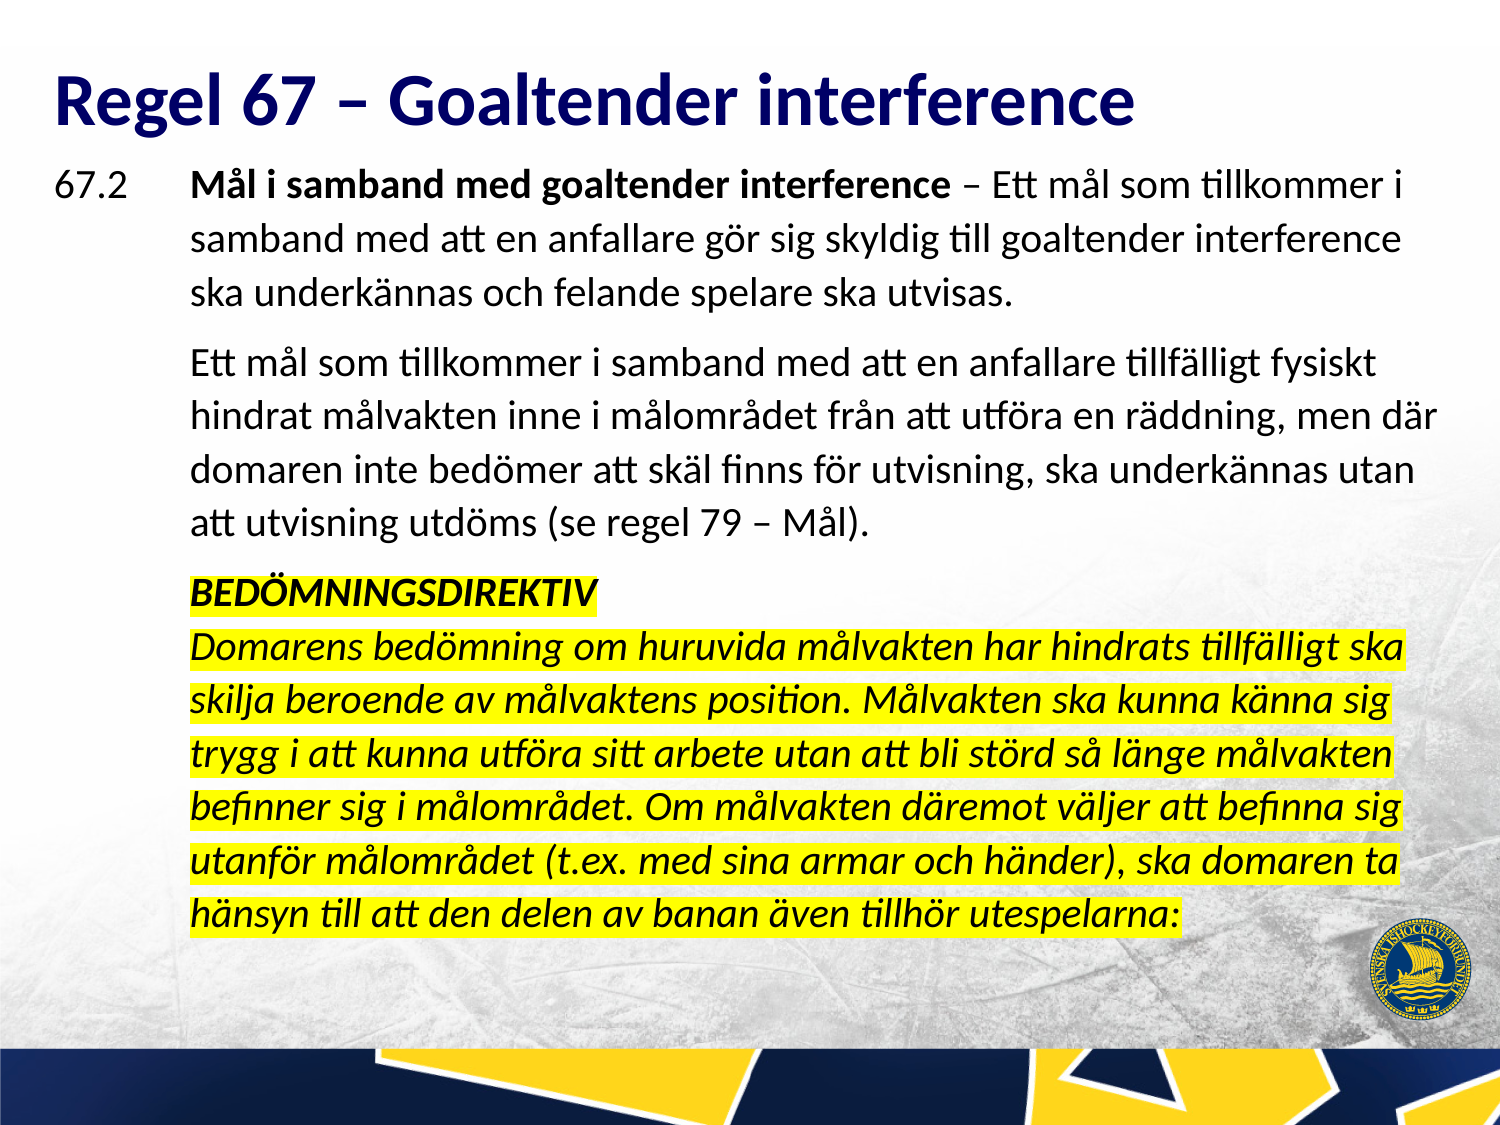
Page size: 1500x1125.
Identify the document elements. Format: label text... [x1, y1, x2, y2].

picture [0, 2, 1500, 1125]
text_box 67.2 Mål i samband med goaltender interference – Ett mål som tillkommer i samband med att en anfallare gör sig skyldig till goaltender interference ska underkännas och felande spelare ska utvisas. Ett mål som tillkommer i samband med att en anfallare tillfälligt fysiskt hindrat målvakten inne i målområdet från att utföra en räddning, men där domaren inte bedömer att skäl finns för utvisning, ska underkännas utan att utvisning utdöms (se regel 79 – Mål). BEDÖMNINGSDIREKTIV Domarens bedömning om huruvida målvakten har hindrats tillfälligt ska skilja beroende av målvaktens position. Målvakten ska kunna känna sig trygg i att kunna utföra sitt arbete utan att bli störd så länge målvakten befinner sig i målområdet. Om målvakten däremot väljer att befinna sig utanför målområdet (t.ex. med sina armar och händer), ska domaren ta hänsyn till att den delen av banan även tillhör utespelarna: [39, 146, 1461, 1051]
title Regel 67 – Goaltender interference [39, 42, 1315, 146]
